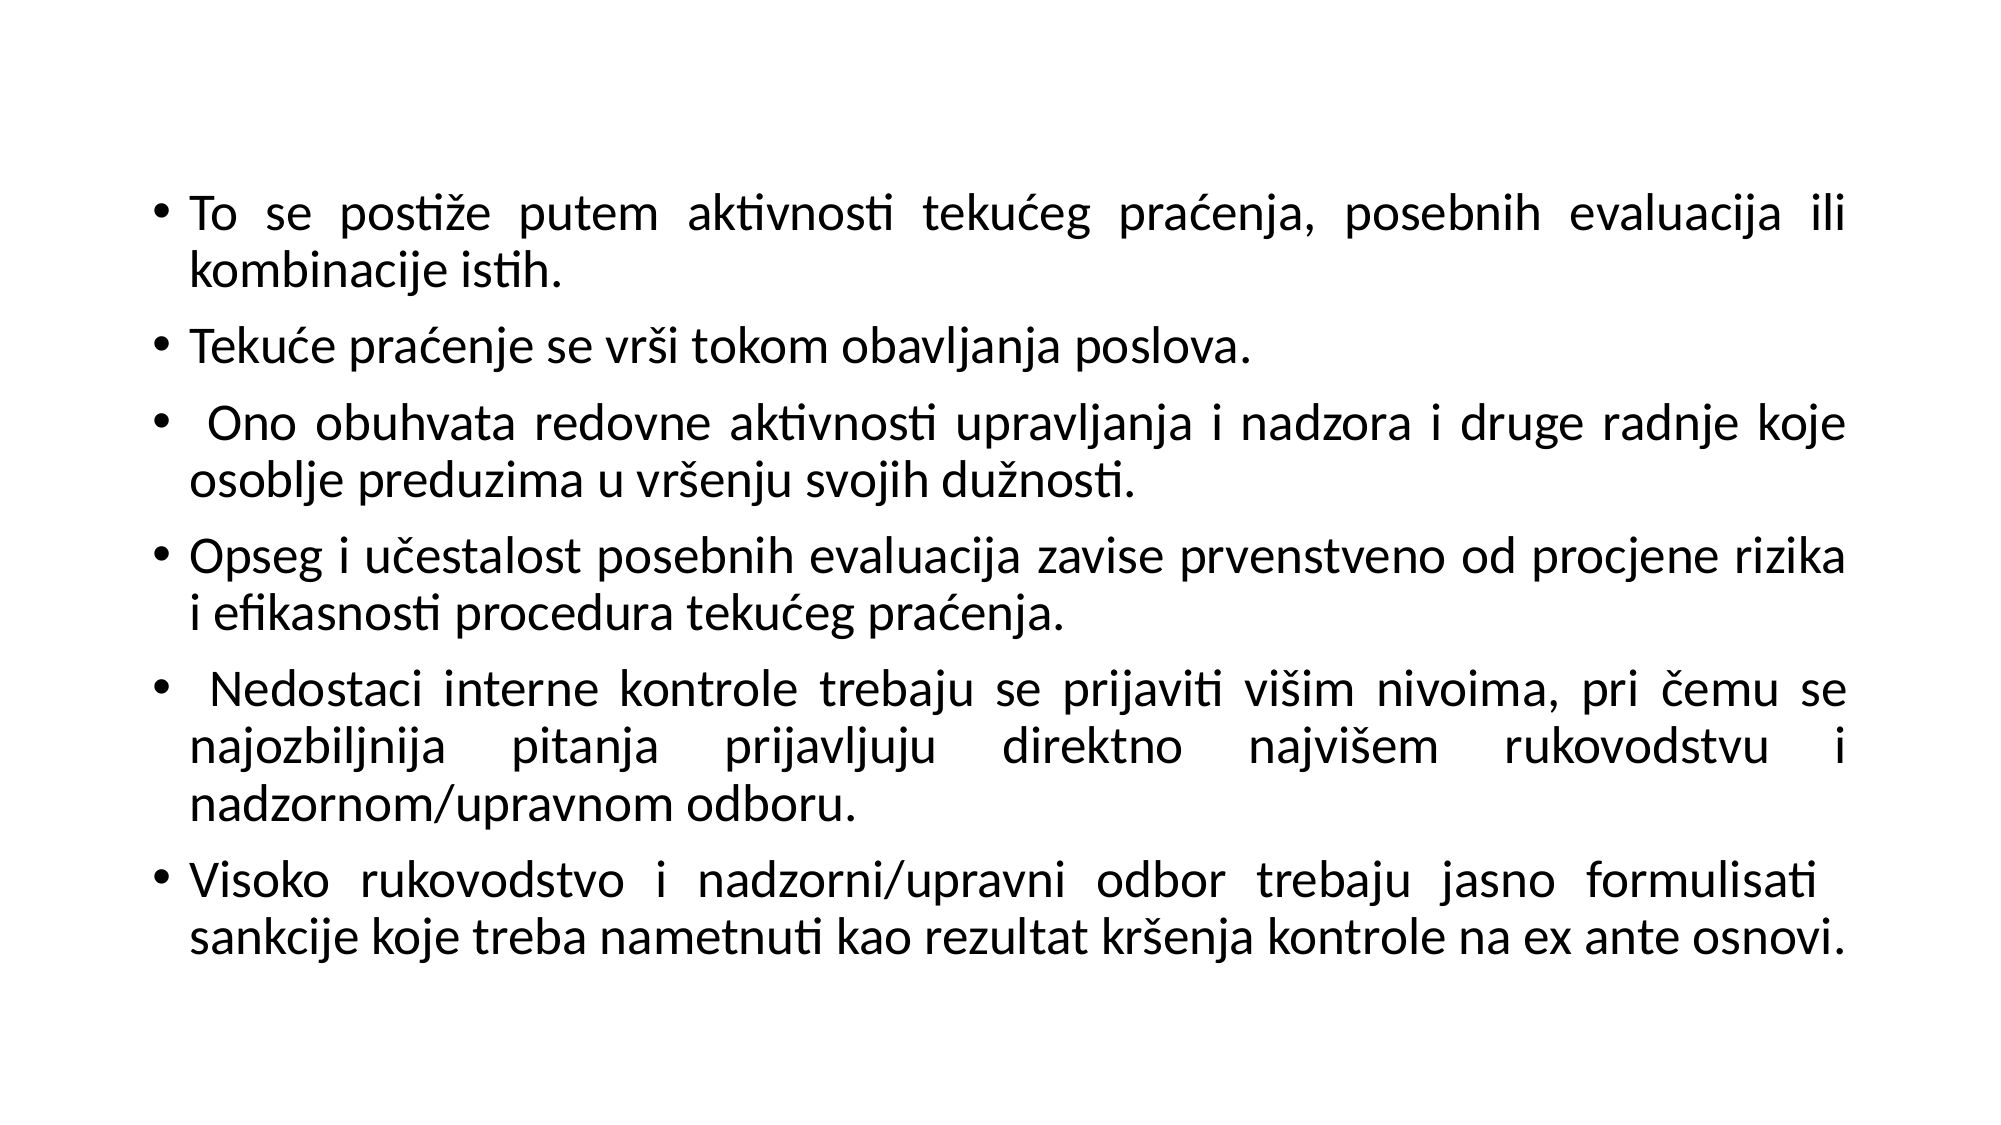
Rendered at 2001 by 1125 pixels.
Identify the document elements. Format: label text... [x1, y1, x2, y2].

list To se postiže putem aktivnosti tekućeg praćenja, posebnih evaluacija ili kombinacije istih. Tekuće praćenje se vrši tokom obavljanja poslova. Ono obuhvata redovne aktivnosti upravljanja i nadzora i druge radnje koje osoblje preduzima u vršenju svojih dužnosti. Opseg i učestalost posebnih evaluacija zavise prvenstveno od procjene rizika i efikasnosti procedura tekućeg praćenja. Nedostaci interne kontrole trebaju se prijaviti višim nivoima, pri čemu se najozbiljnija pitanja prijavljuju direktno najvišem rukovodstvu i nadzornom/upravnom odboru. Visoko rukovodstvo i nadzorni/upravni odbor trebaju jasno formulisati sankcije koje treba nametnuti kao rezultat kršenja kontrole na ex ante osnovi. [137, 177, 1863, 1014]
